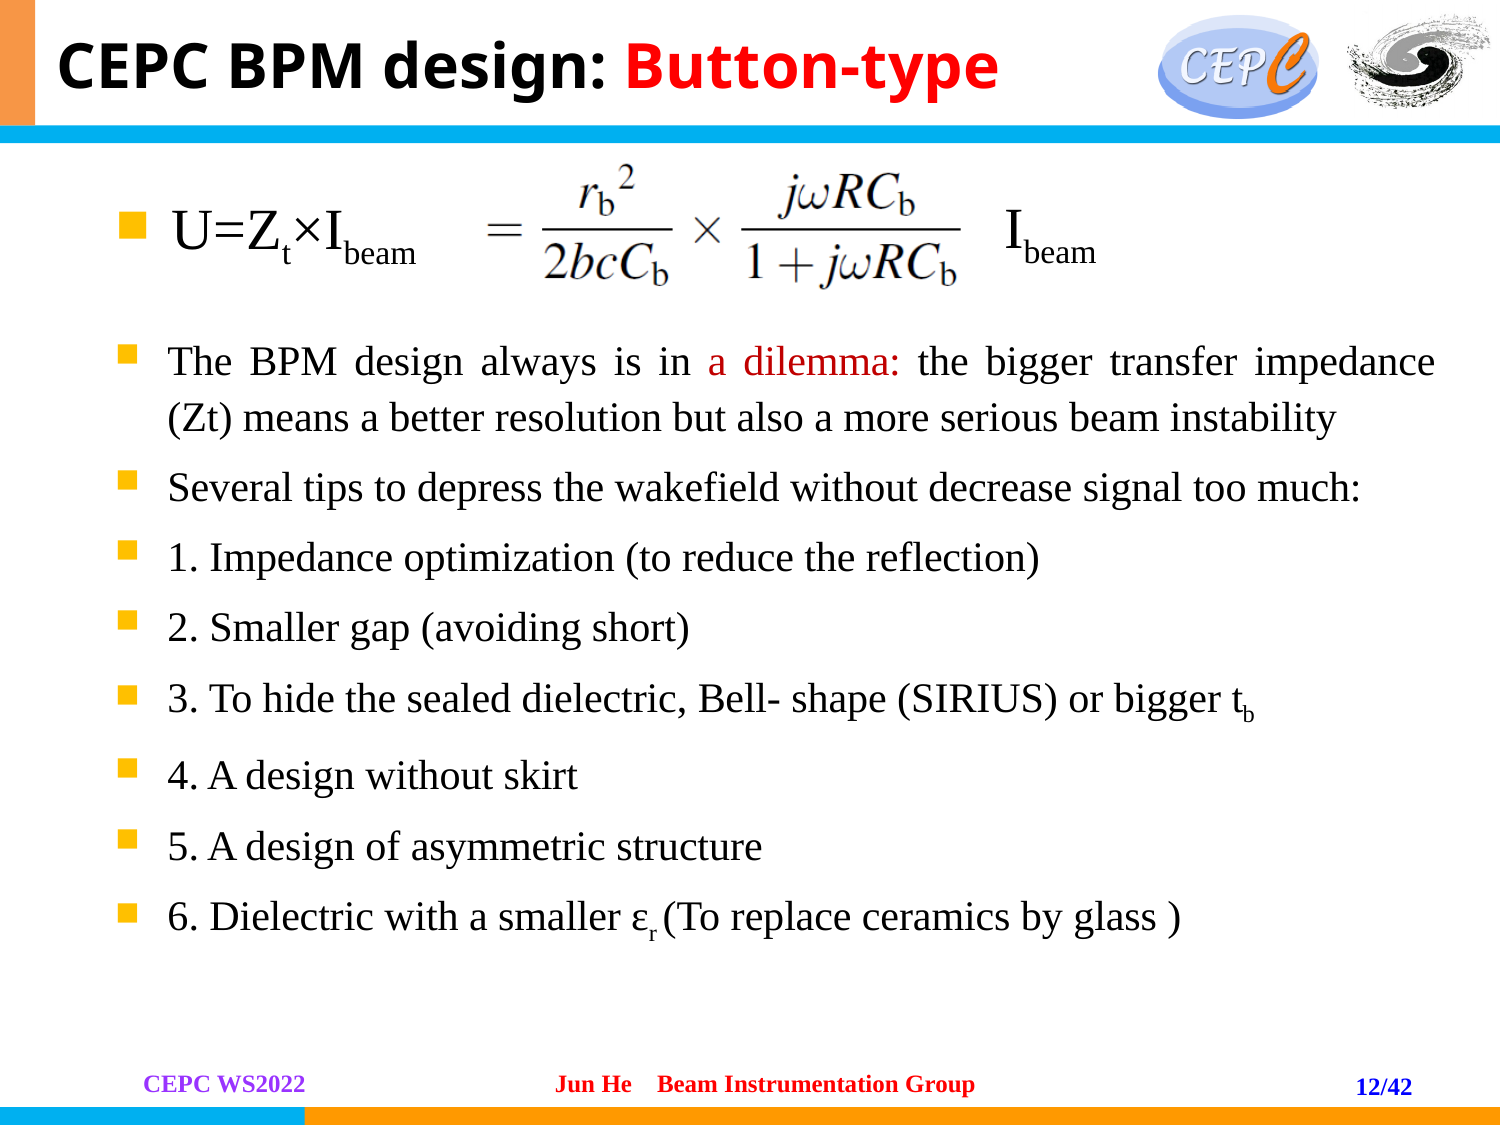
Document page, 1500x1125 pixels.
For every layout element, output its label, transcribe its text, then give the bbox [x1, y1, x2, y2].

text_box The BPM design always is in a dilemma: the bigger transfer impedance (Zt) means a better resolution but also a more serious beam instability Several tips to depress the wakefield without decrease signal too much: 1. Impedance optimization (to reduce the reflection) 2. Smaller gap (avoiding short) 3. To hide the sealed dielectric, Bell- shape (SIRIUS) or bigger tb 4. A design without skirt 5. A design of asymmetric structure 6. Dielectric with a smaller εr (To replace ceramics by glass ) [100, 321, 1451, 1030]
picture [1340, 4, 1497, 118]
picture [1154, 9, 1322, 124]
text_box Ibeam [966, 183, 1426, 278]
title CEPC BPM design: Button-type [41, 4, 1130, 124]
picture [478, 148, 963, 304]
list U=Zt×Ibeam [100, 175, 1451, 321]
slide_number 12/42 [1077, 1055, 1428, 1116]
